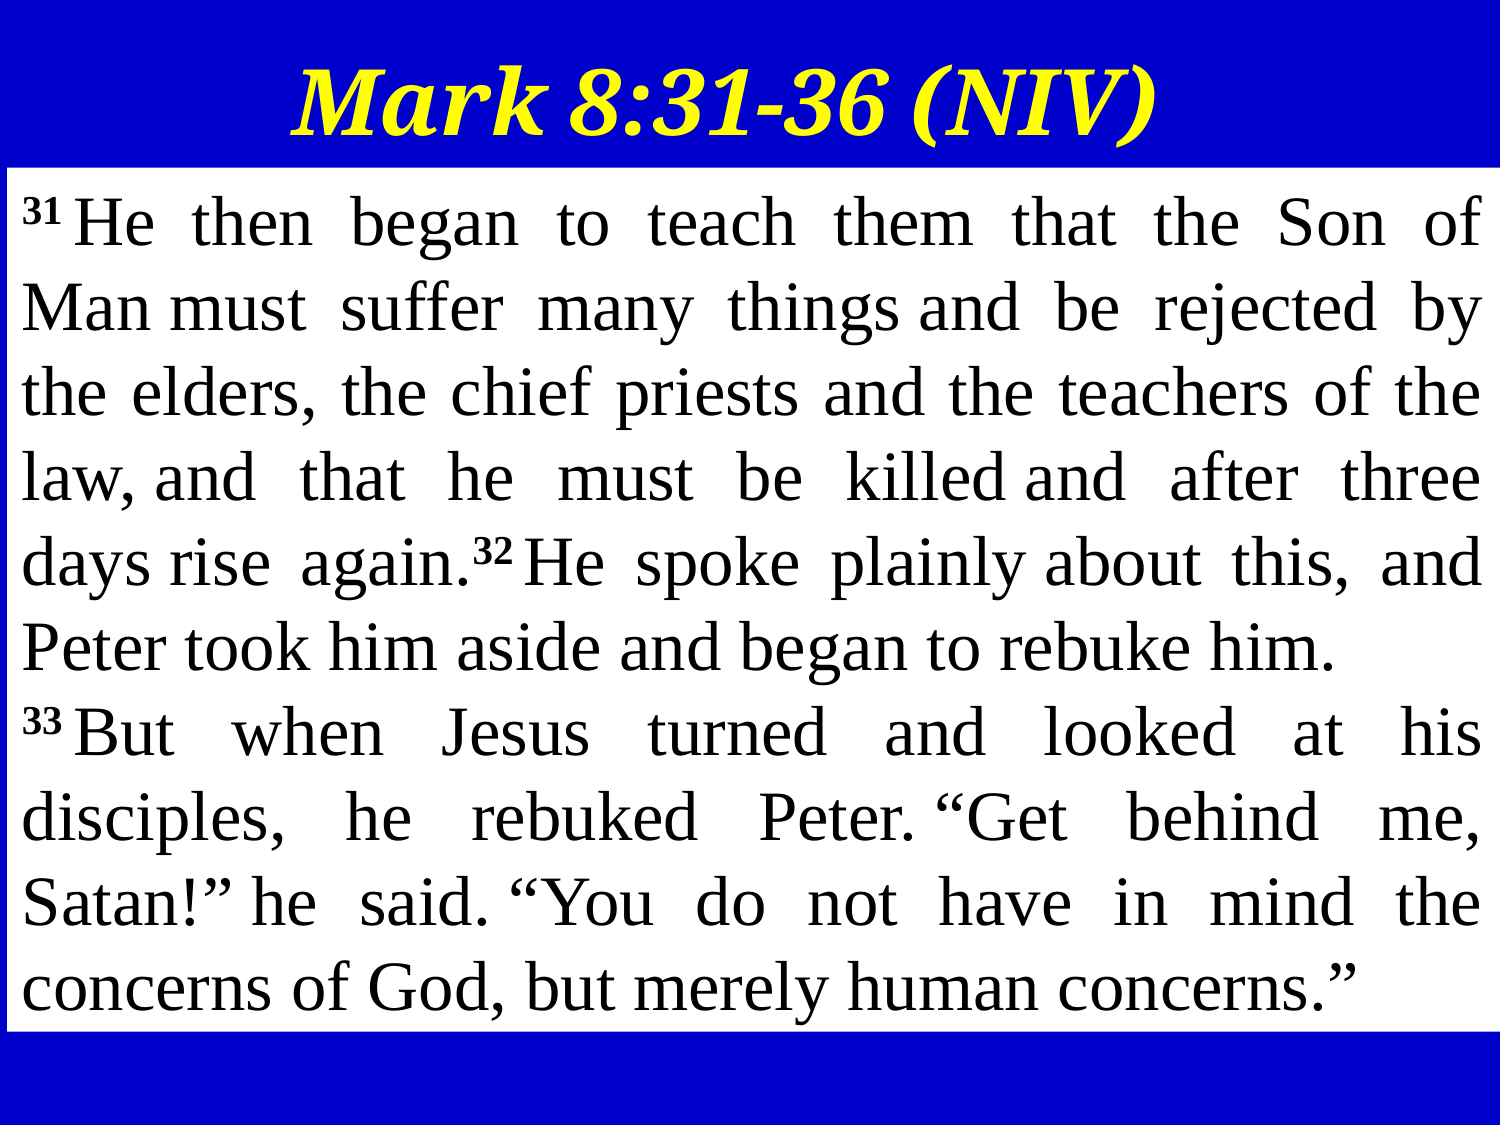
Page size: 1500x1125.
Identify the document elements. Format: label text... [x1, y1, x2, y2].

text_box Mark 8:31-36 (NIV) [278, 36, 1173, 162]
text_box 31 He then began to teach them that the Son of Man must suffer many things and be rejected by the elders, the chief priests and the teachers of the law, and that he must be killed and after three days rise again.32 He spoke plainly about this, and Peter took him aside and began to rebuke him. 33 But when Jesus turned and looked at his disciples, he rebuked Peter. “Get behind me, Satan!” he said. “You do not have in mind the concerns of God, but merely human concerns.” [7, 167, 1500, 1032]
